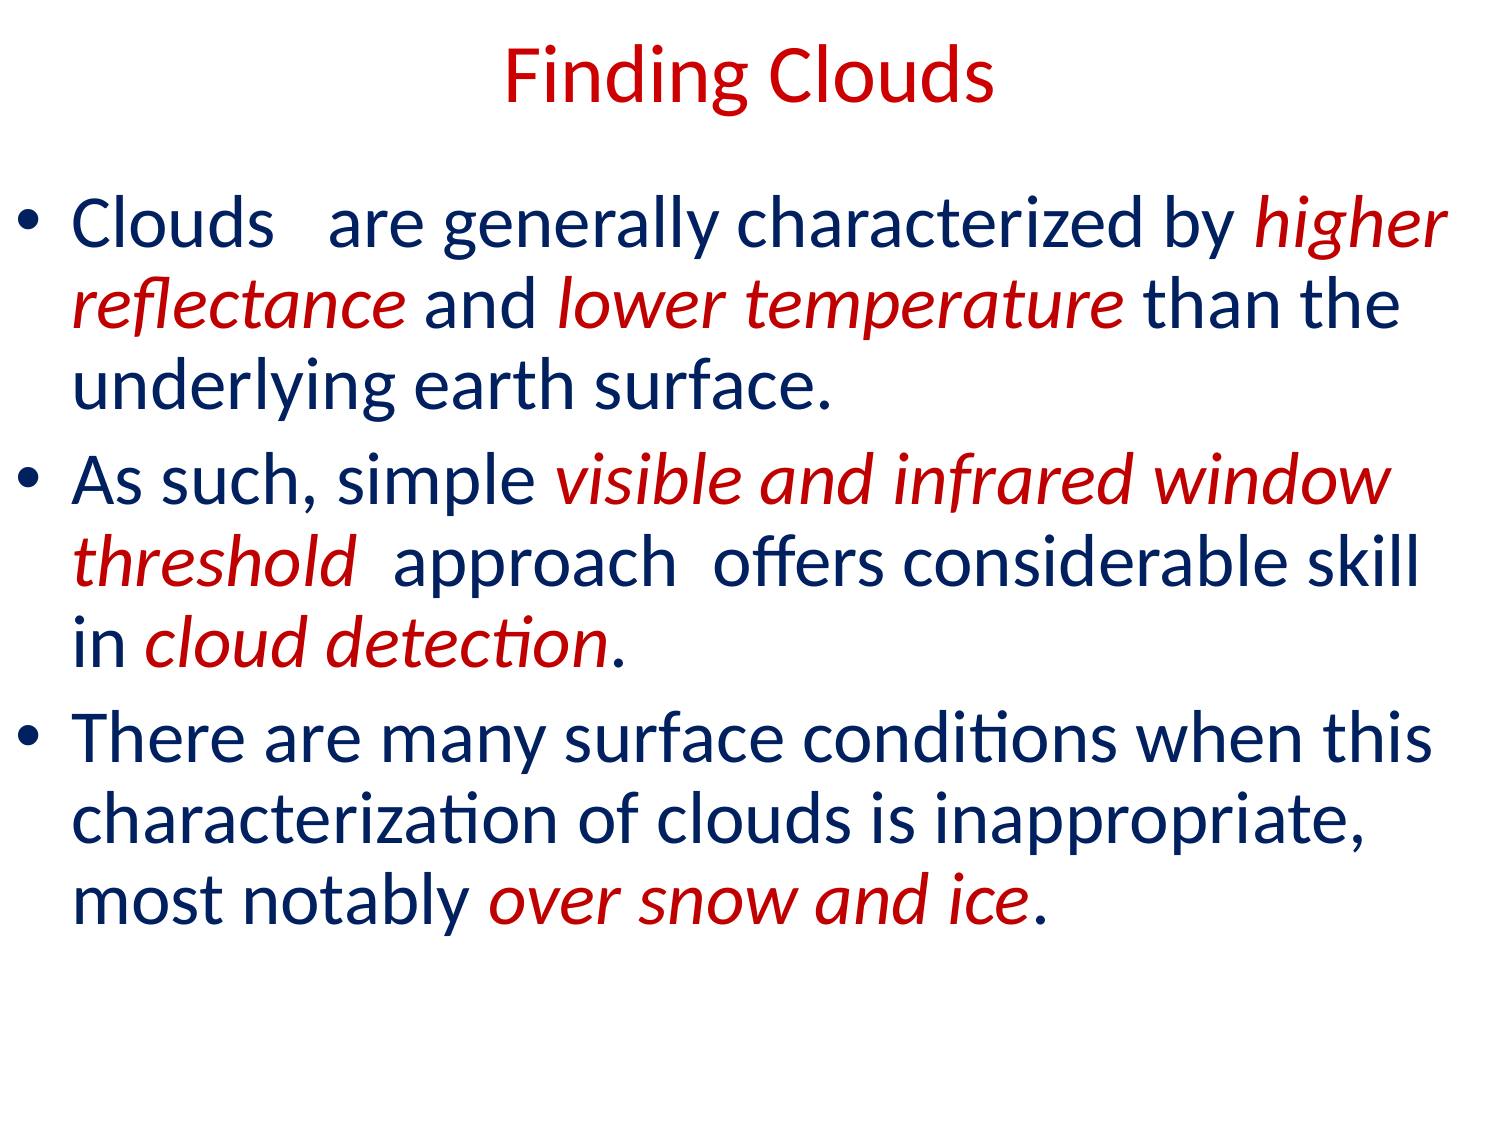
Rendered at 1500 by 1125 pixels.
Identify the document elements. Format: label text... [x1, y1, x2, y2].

list Clouds are generally characterized by higher reflectance and lower temperature than the underlying earth surface. As such, simple visible and infrared window threshold approach offers considerable skill in cloud detection. There are many surface conditions when this characterization of clouds is inappropriate, most notably over snow and ice. [0, 174, 1475, 1125]
title Finding Clouds [75, 0, 1425, 138]
